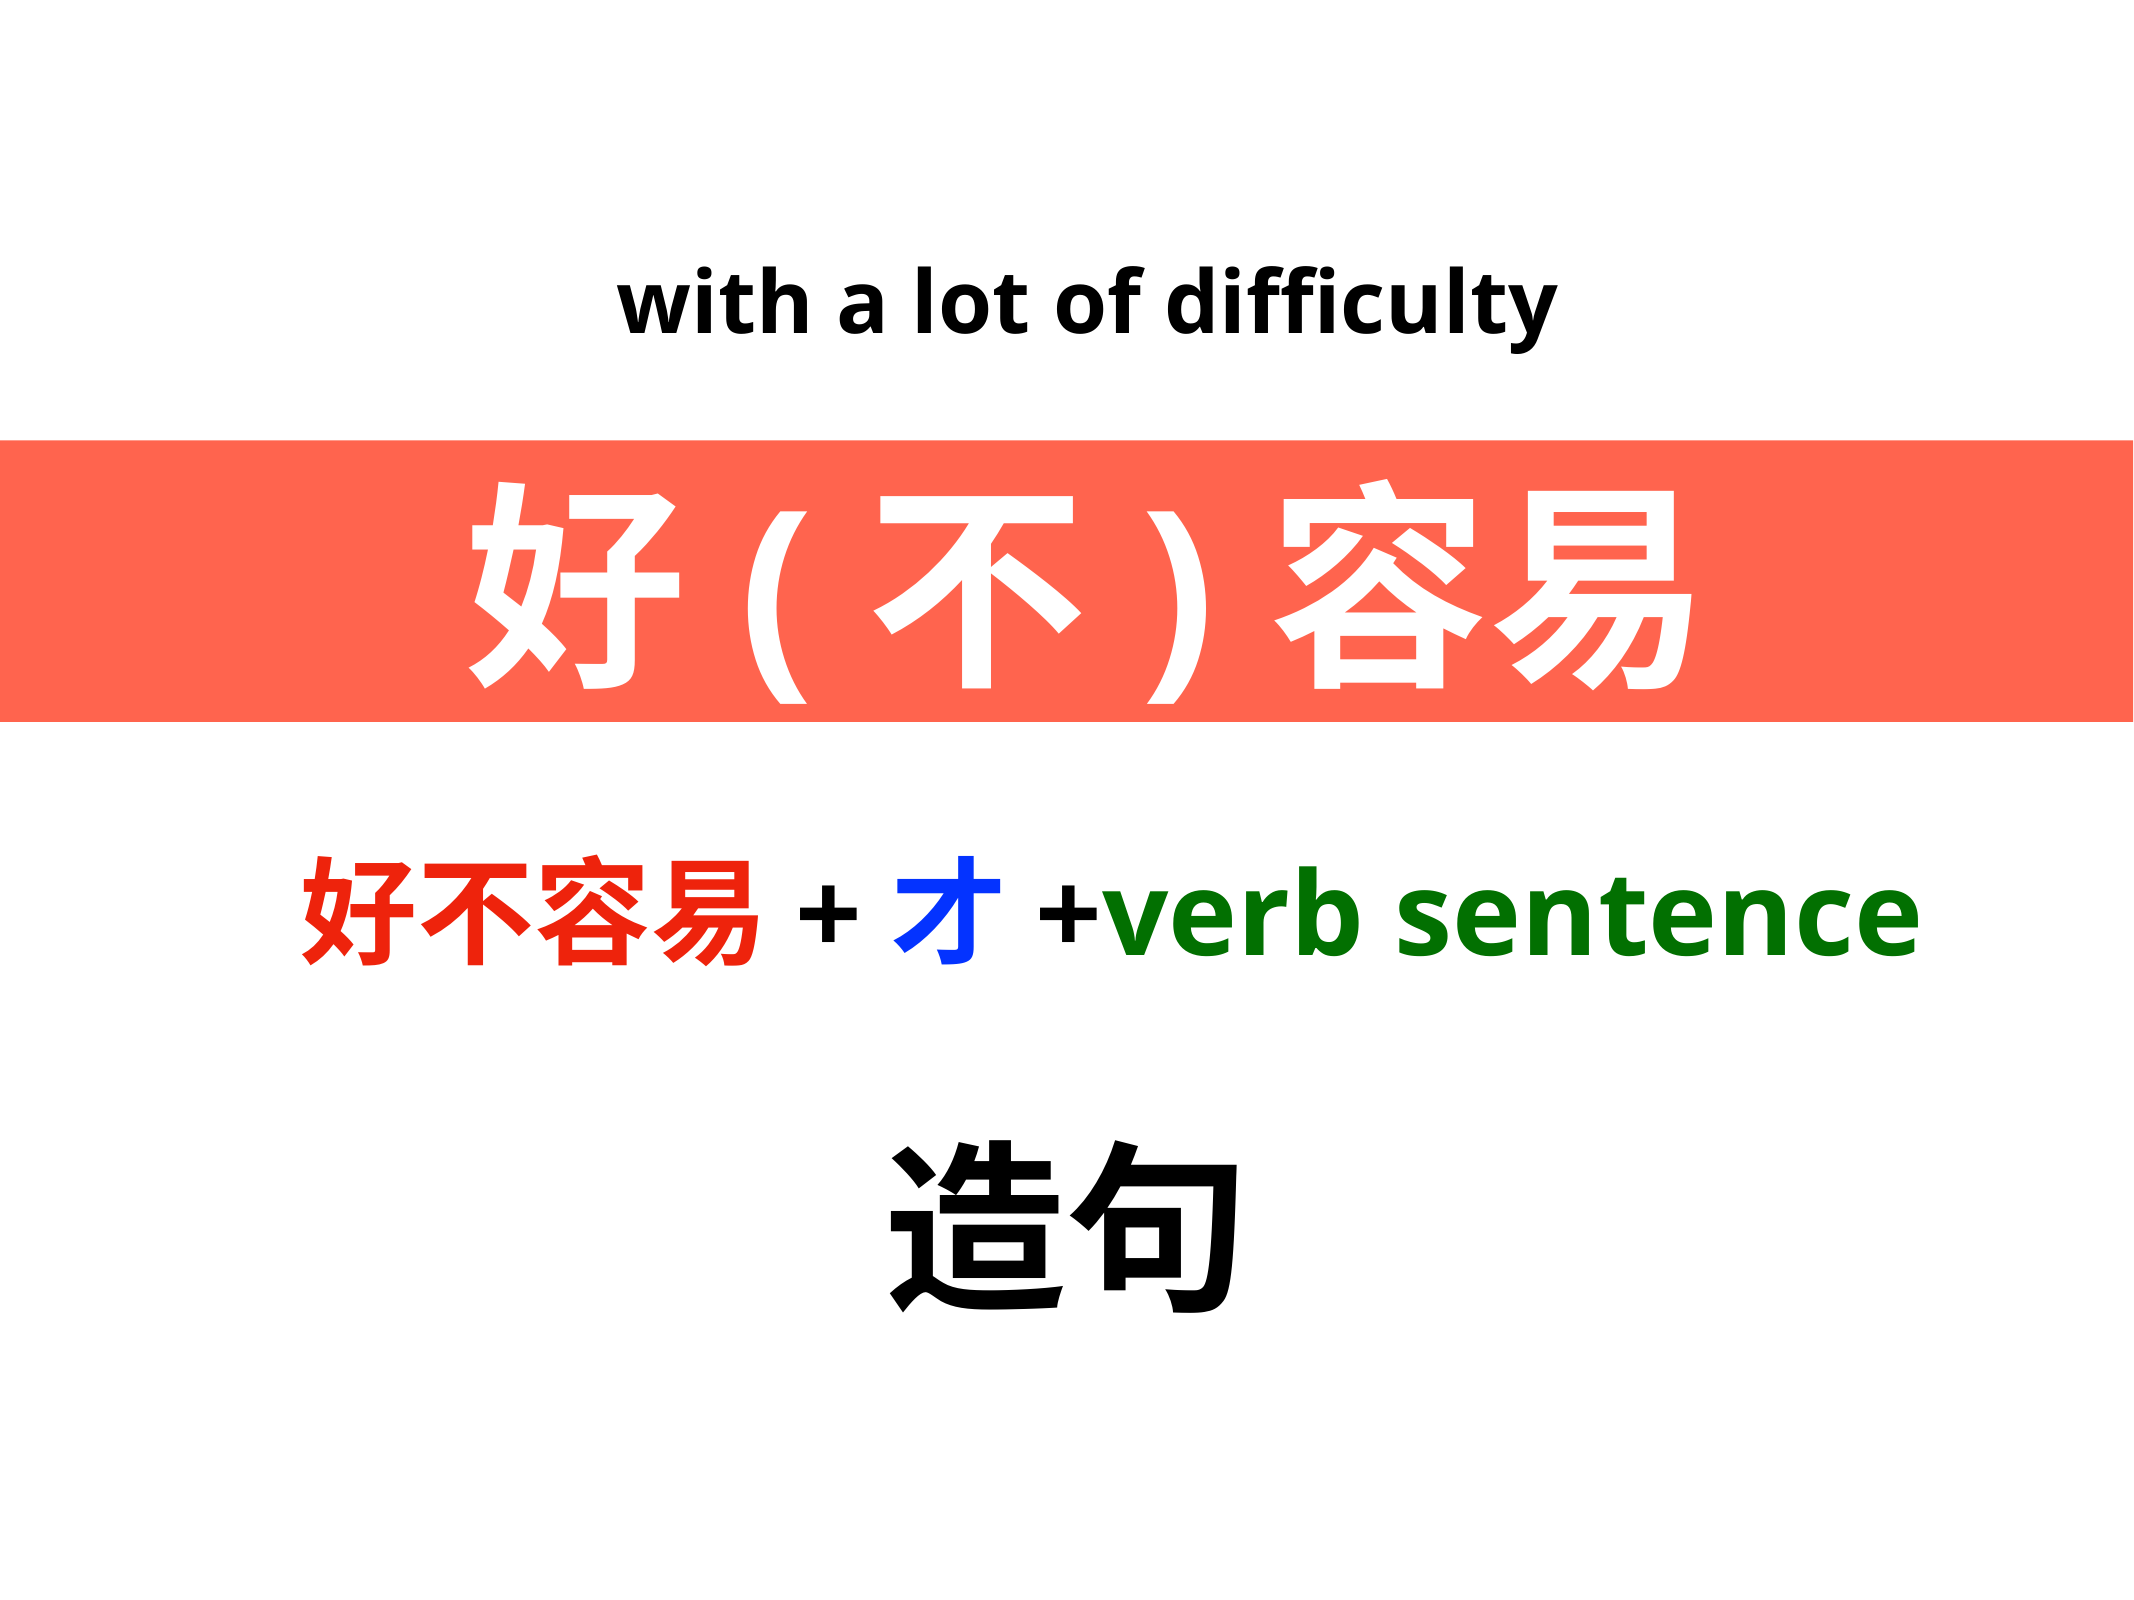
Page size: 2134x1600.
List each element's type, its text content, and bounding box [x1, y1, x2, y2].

text_box 造句 [874, 1104, 1259, 1342]
text_box 好(不)容易 [0, 440, 2134, 722]
text_box 好不容易+才+verb sentence [292, 830, 1933, 987]
text_box with a lot of difficulty [608, 238, 1567, 360]
